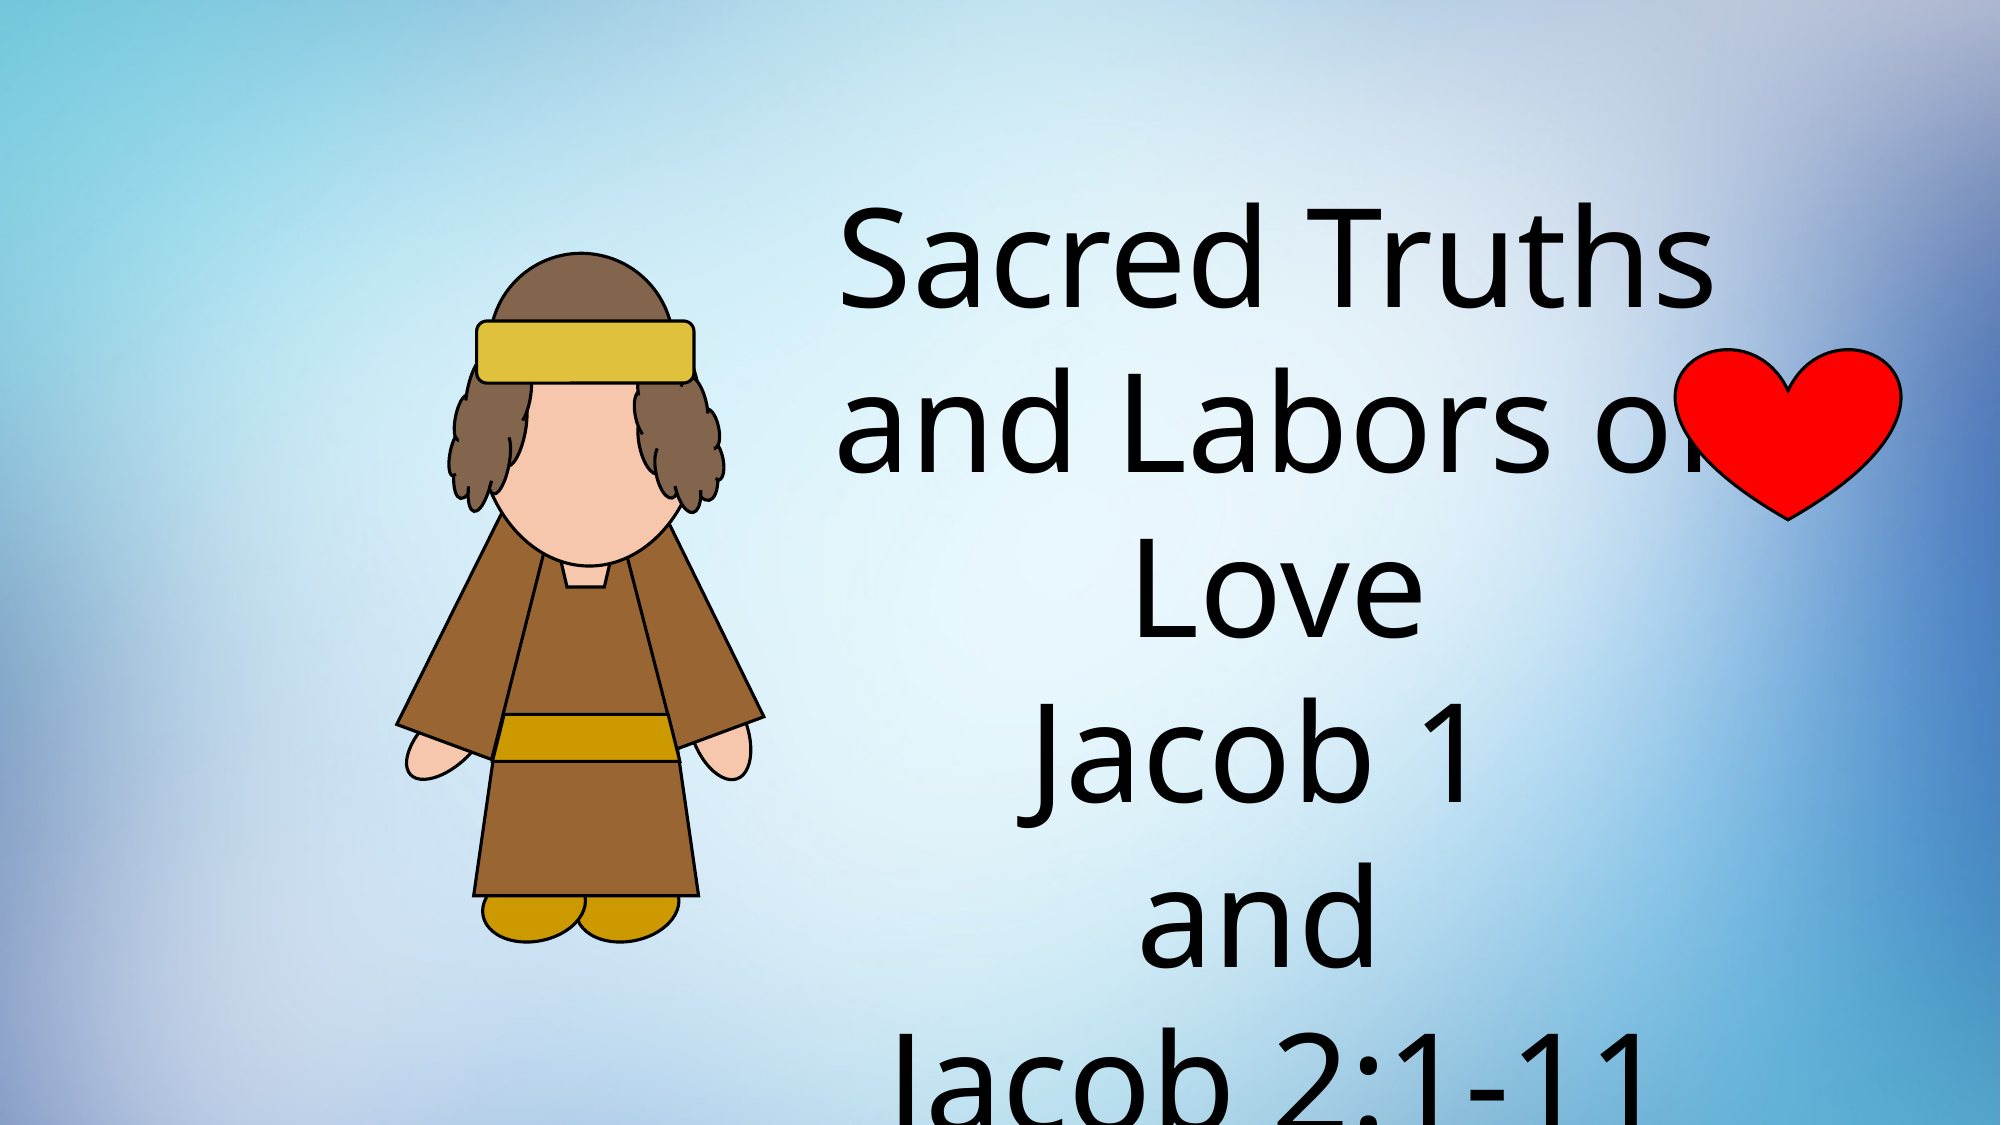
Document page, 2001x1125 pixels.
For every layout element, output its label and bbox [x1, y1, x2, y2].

text_box [395, 252, 748, 942]
picture [0, 0, 2000, 1125]
